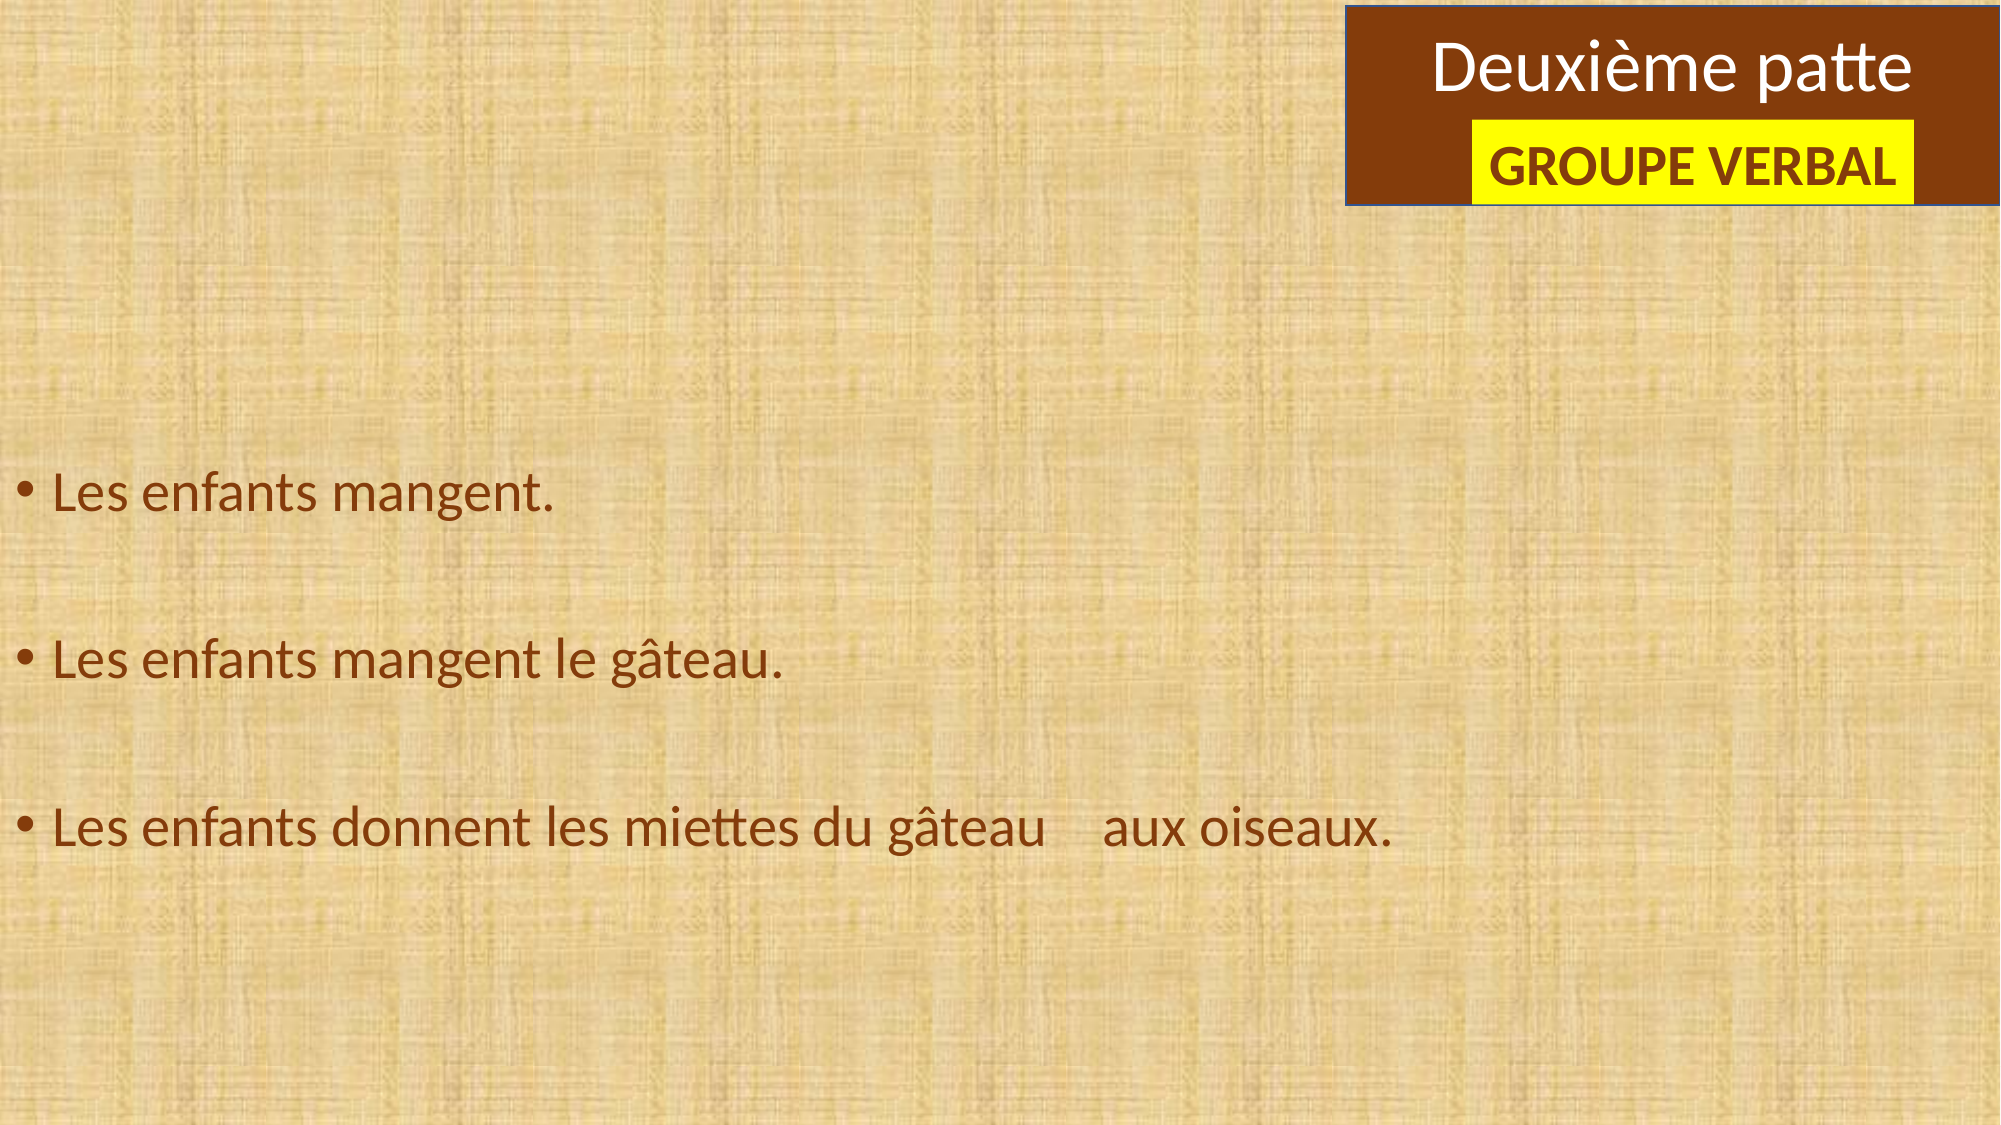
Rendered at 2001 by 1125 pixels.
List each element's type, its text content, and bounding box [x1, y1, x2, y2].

text_box GROUPE VERBAL [1472, 119, 1914, 205]
text_box Deuxième patte [1345, 5, 2000, 206]
list Les enfants mangent. Les enfants mangent le gâteau. Les enfants donnent les miettes du gâteau aux oiseaux. [0, 453, 2000, 1125]
picture [0, 0, 2001, 1125]
